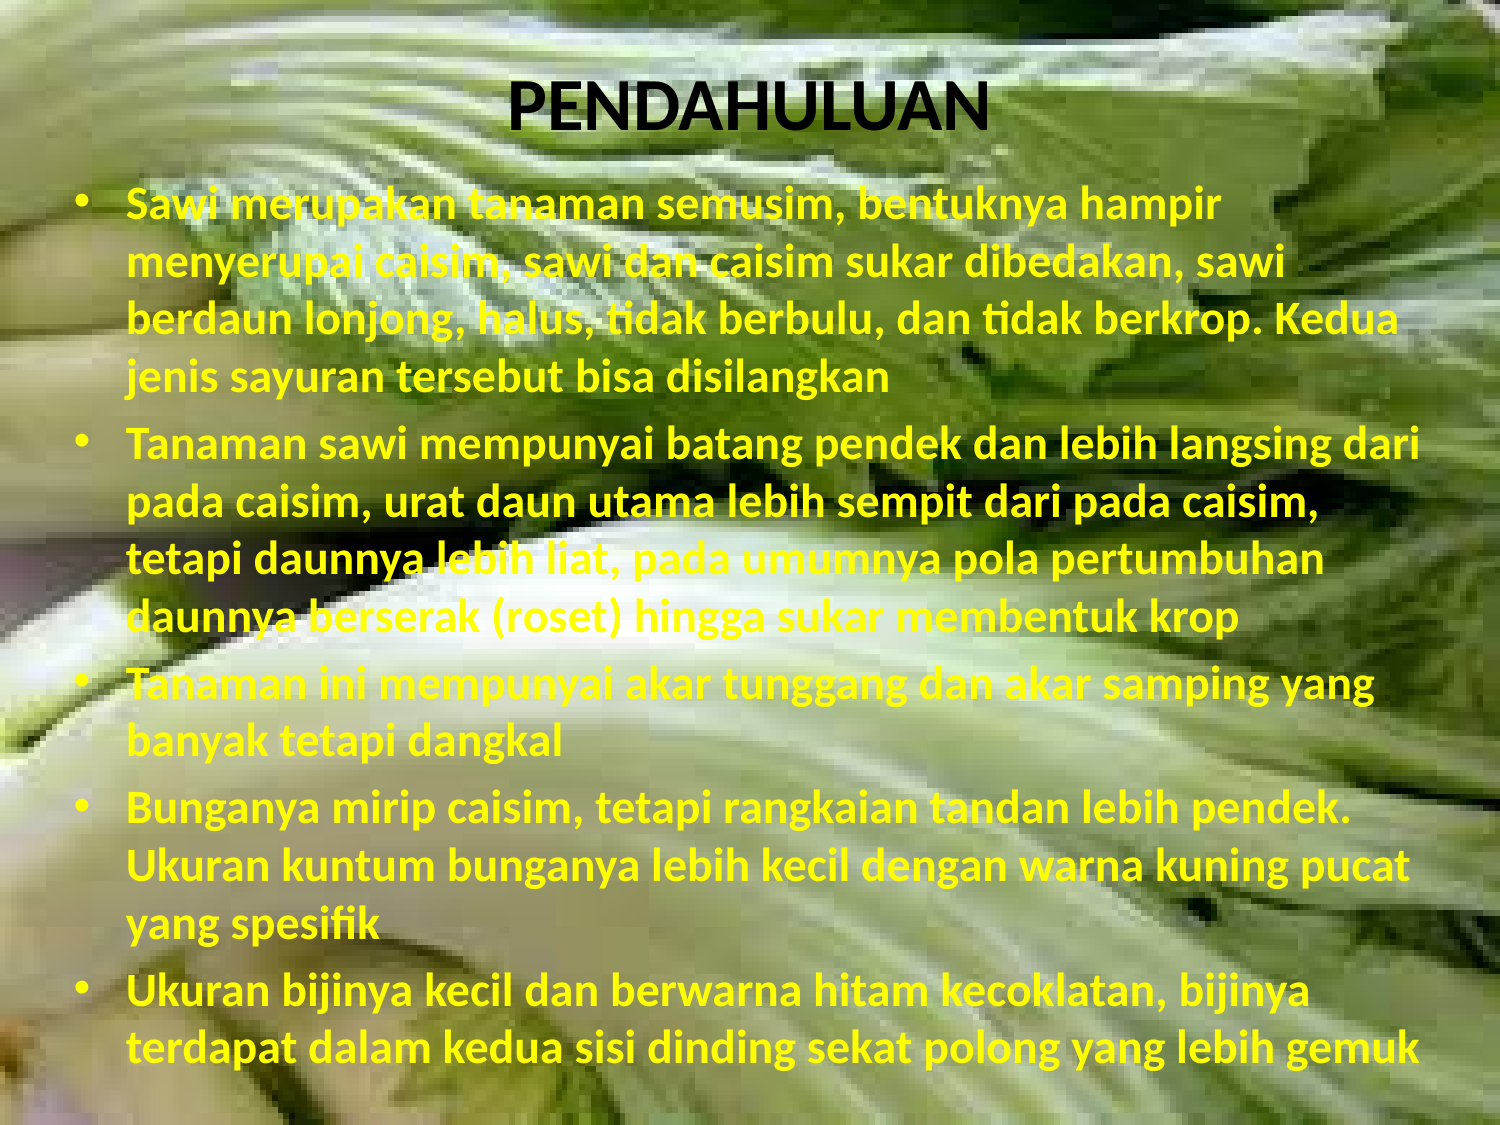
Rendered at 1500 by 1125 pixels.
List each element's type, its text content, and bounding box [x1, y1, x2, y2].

picture [0, 0, 1500, 1125]
title PENDAHULUAN [75, 35, 1425, 164]
list Sawi merupakan tanaman semusim, bentuknya hampir menyerupai caisim, sawi dan caisim sukar dibedakan, sawi berdaun lonjong, halus, tidak berbulu, dan tidak berkrop. Kedua jenis sayuran tersebut bisa disilangkan Tanaman sawi mempunyai batang pendek dan lebih langsing dari pada caisim, urat daun utama lebih sempit dari pada caisim, tetapi daunnya lebih liat, pada umumnya pola pertumbuhan daunnya berserak (roset) hingga sukar membentuk krop Tanaman ini mempunyai akar tunggang dan akar samping yang banyak tetapi dangkal Bunganya mirip caisim, tetapi rangkaian tandan lebih pendek. Ukuran kuntum bunganya lebih kecil dengan warna kuning pucat yang spesifik Ukuran bijinya kecil dan berwarna hitam kecoklatan, bijinya terdapat dalam kedua sisi dinding sekat polong yang lebih gemuk [58, 164, 1454, 1090]
